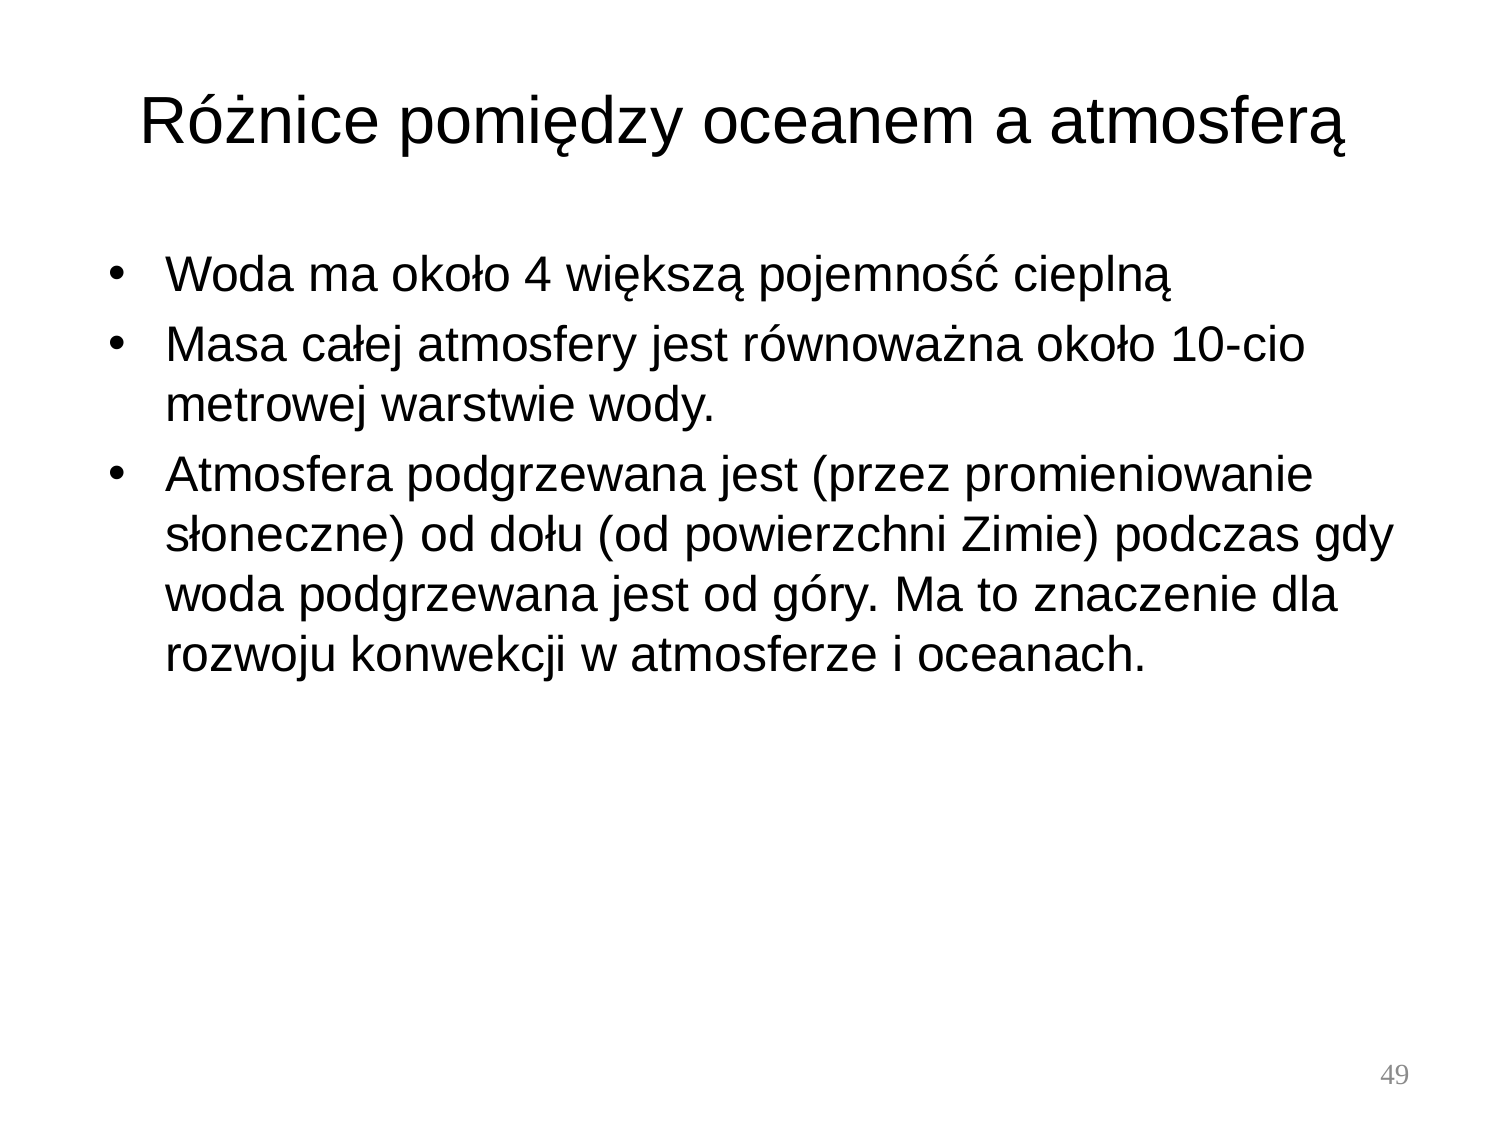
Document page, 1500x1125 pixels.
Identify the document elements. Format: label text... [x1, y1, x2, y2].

title Różnice pomiędzy oceanem a atmosferą [105, 23, 1381, 211]
slide_number 49 [1074, 1042, 1425, 1103]
list Woda ma około 4 większą pojemność cieplną Masa całej atmosfery jest równoważna około 10-cio metrowej warstwie wody. Atmosfera podgrzewana jest (przez promieniowanie słoneczne) od dołu (od powierzchni Zimie) podczas gdy woda podgrzewana jest od góry. Ma to znaczenie dla rozwoju konwekcji w atmosferze i oceanach. [93, 234, 1442, 910]
